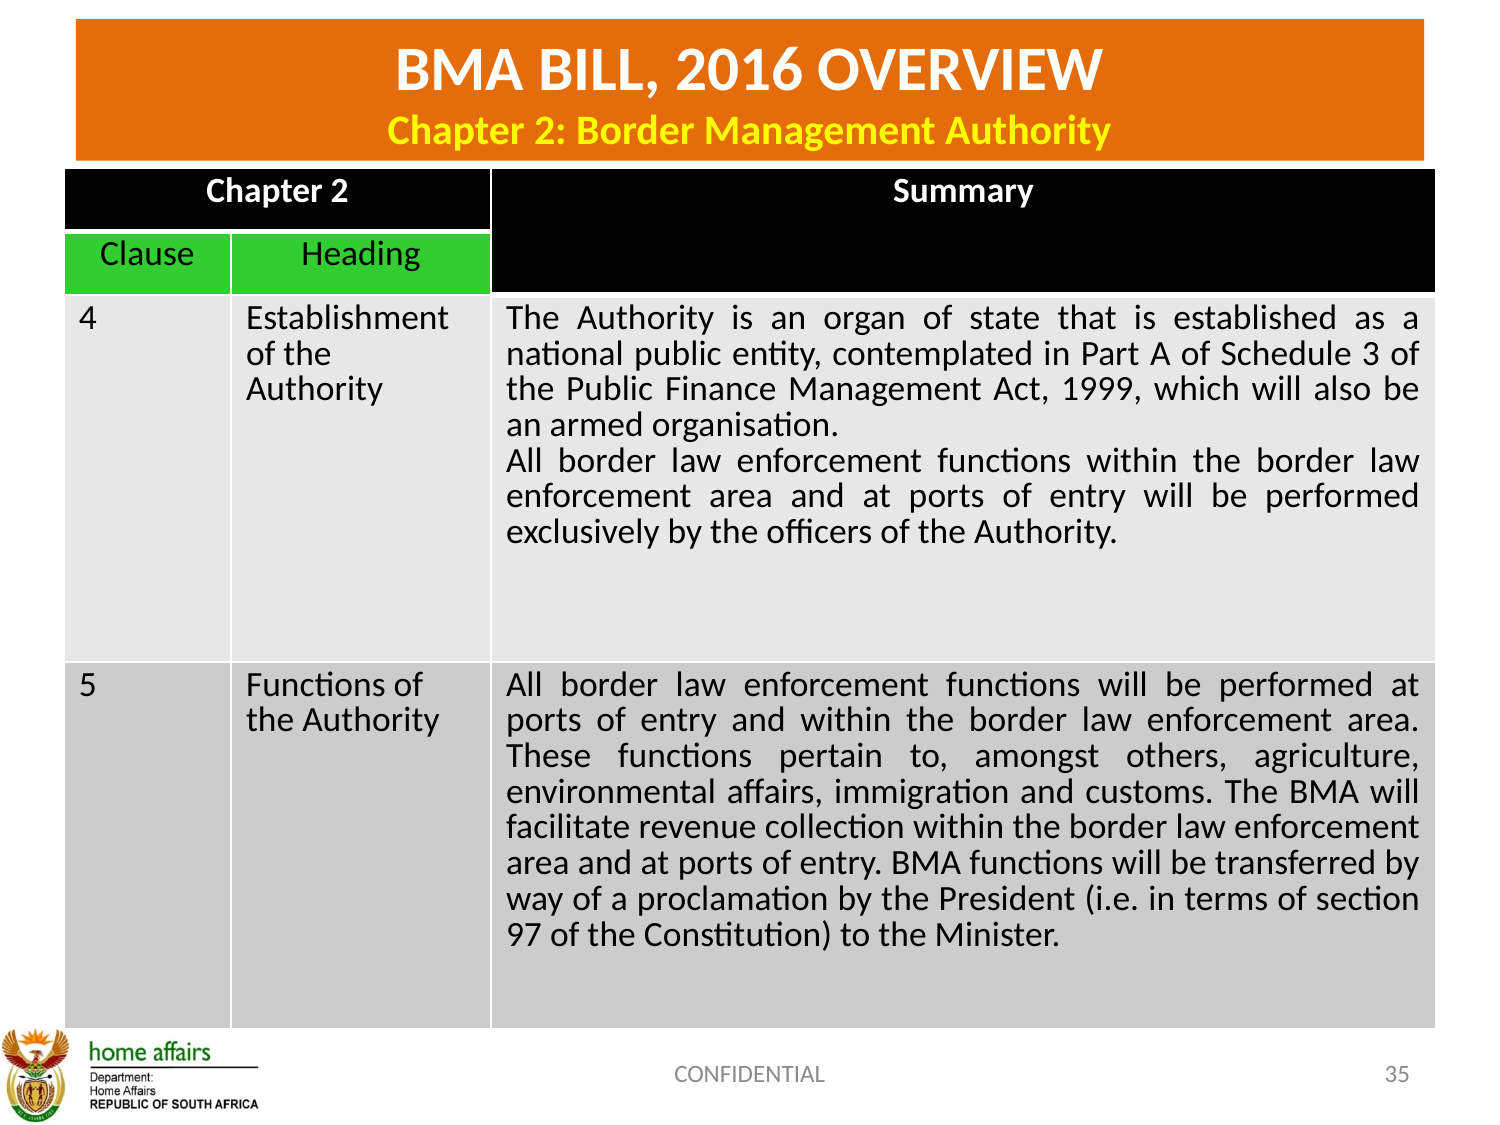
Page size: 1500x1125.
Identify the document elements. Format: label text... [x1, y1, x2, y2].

table_cell The Authority is an organ of state that is established as a national public entity, contemplated in Part A of Schedule 3 of the Public Finance Management Act, 1999, which will also be an armed organisation. All border law enforcement functions within the border law enforcement area and at ports of entry will be performed exclusively by the officers of the Authority. [492, 298, 1435, 661]
table_cell 5 [65, 663, 230, 1027]
table_cell Functions of the Authority [232, 663, 490, 1028]
table_cell Clause [65, 234, 230, 294]
table_cell Heading [232, 234, 490, 294]
slide_number 35 [1074, 1042, 1425, 1103]
table_cell Establishment of the Authority [232, 296, 490, 661]
table_cell 4 [65, 296, 230, 661]
table_header Chapter 2 [65, 169, 490, 229]
table_header Summary [492, 169, 1435, 292]
footer CONFIDENTIAL [512, 1042, 988, 1103]
picture [1, 1028, 263, 1122]
table_cell All border law enforcement functions will be performed at ports of entry and within the border law enforcement area. These functions pertain to, amongst others, agriculture, environmental affairs, immigration and customs. The BMA will facilitate revenue collection within the border law enforcement area and at ports of entry. BMA functions will be transferred by way of a proclamation by the President (i.e. in terms of section 97 of the Constitution) to the Minister. [492, 663, 1435, 1028]
text_box BMA BILL, 2016 OVERVIEW Chapter 2: Border Management Authority [75, 19, 1425, 161]
